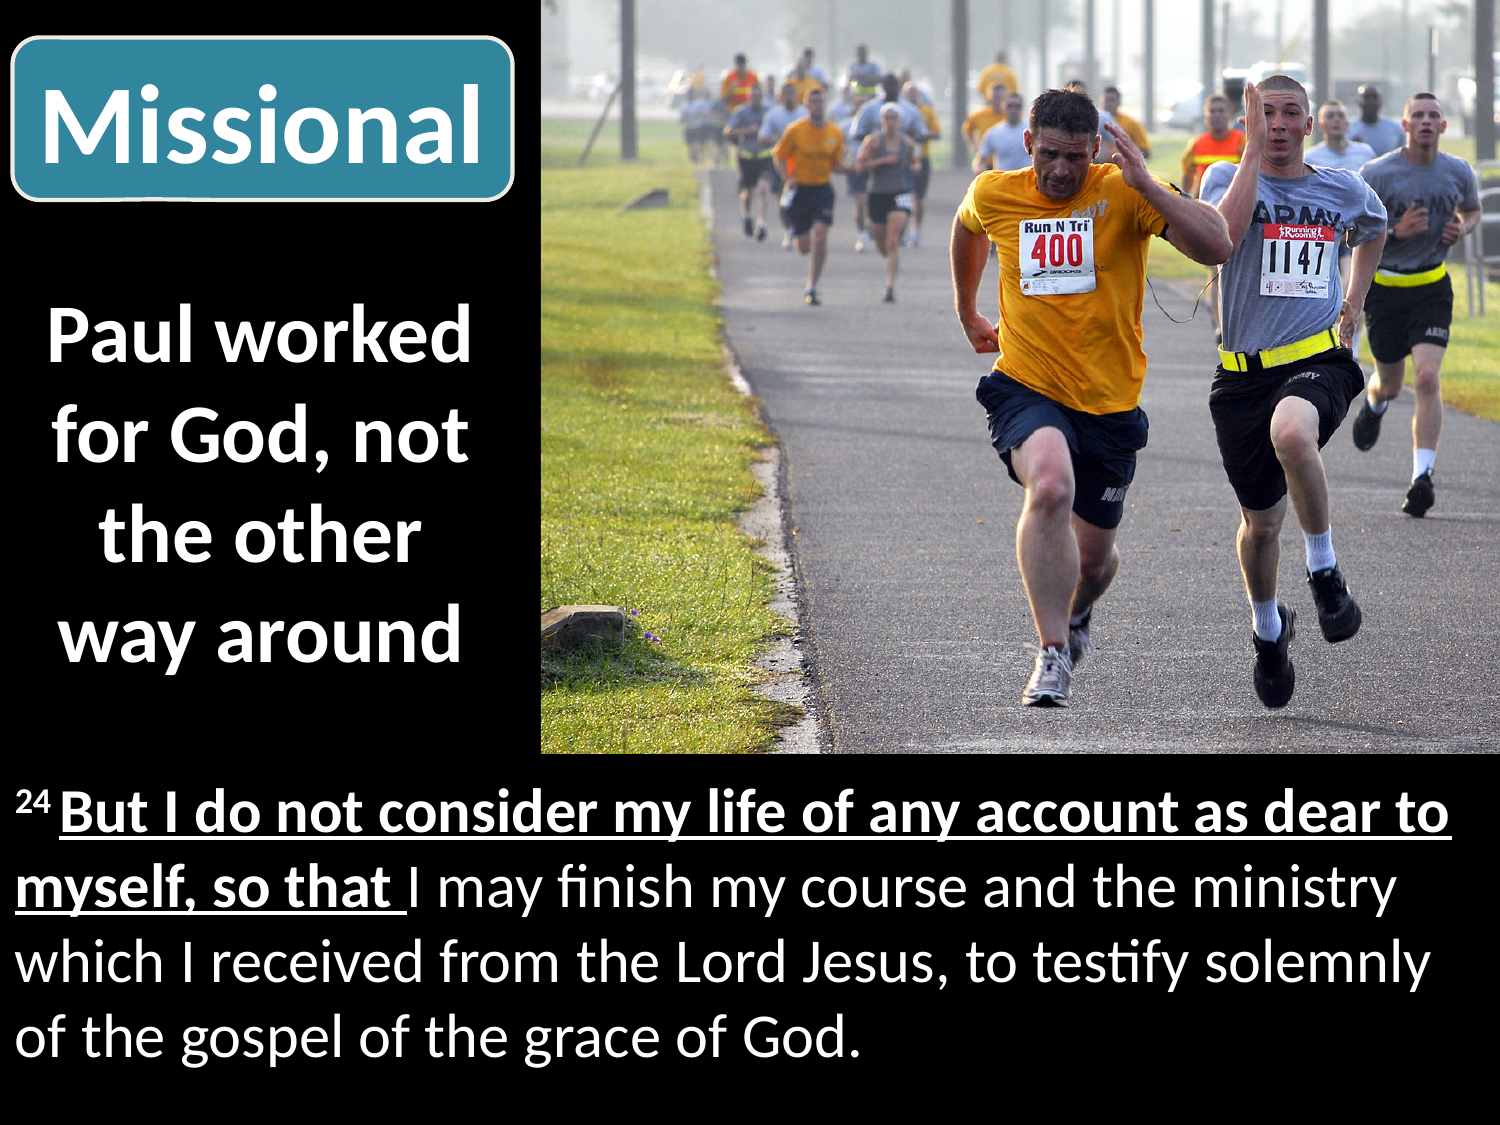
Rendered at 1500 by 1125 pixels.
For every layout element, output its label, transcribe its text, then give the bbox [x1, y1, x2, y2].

picture [540, 0, 1500, 754]
text_box 24 But I do not consider my life of any account as dear to myself, so that I may finish my course and the ministry which I received from the Lord Jesus, to testify solemnly of the gospel of the grace of God. . [0, 762, 1500, 1125]
text_box Missional [10, 35, 515, 203]
text_box Paul worked for God, not the other way around [0, 320, 526, 638]
